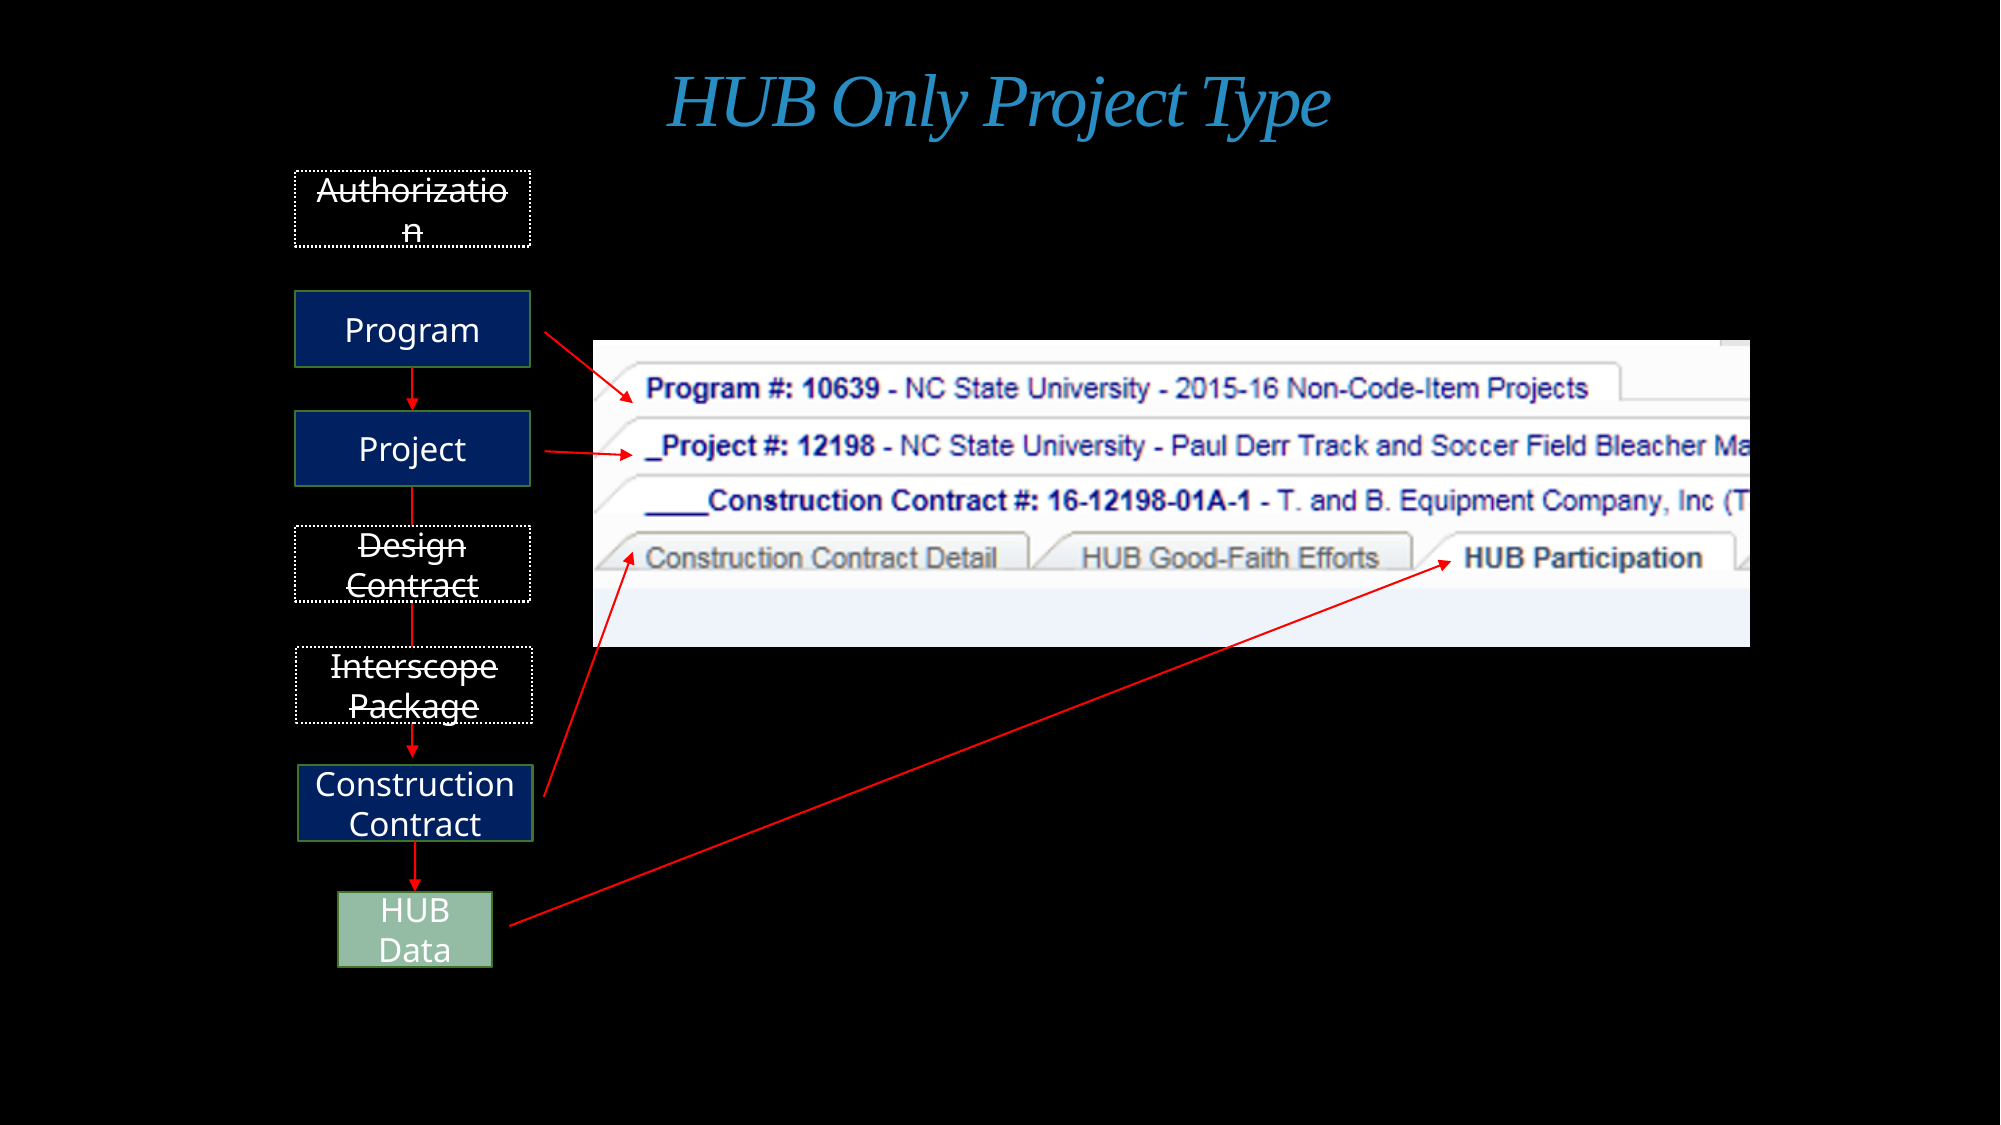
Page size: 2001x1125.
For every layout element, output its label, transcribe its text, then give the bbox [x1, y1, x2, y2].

text_box Design Contract [294, 525, 412, 603]
picture [593, 340, 1751, 647]
text_box HUB Data [337, 891, 493, 968]
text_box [544, 331, 634, 404]
text_box Construction Contract [297, 764, 509, 842]
title HUB Only Project Type [137, 16, 1863, 191]
text_box Interscope Package [295, 646, 412, 724]
text_box Program [294, 290, 531, 368]
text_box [544, 450, 634, 456]
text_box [509, 560, 1452, 927]
text_box Authorization [294, 170, 531, 248]
text_box Design Contract [413, 525, 531, 603]
text_box Interscope Package [413, 646, 509, 724]
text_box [543, 551, 634, 560]
text_box Project [294, 410, 531, 487]
